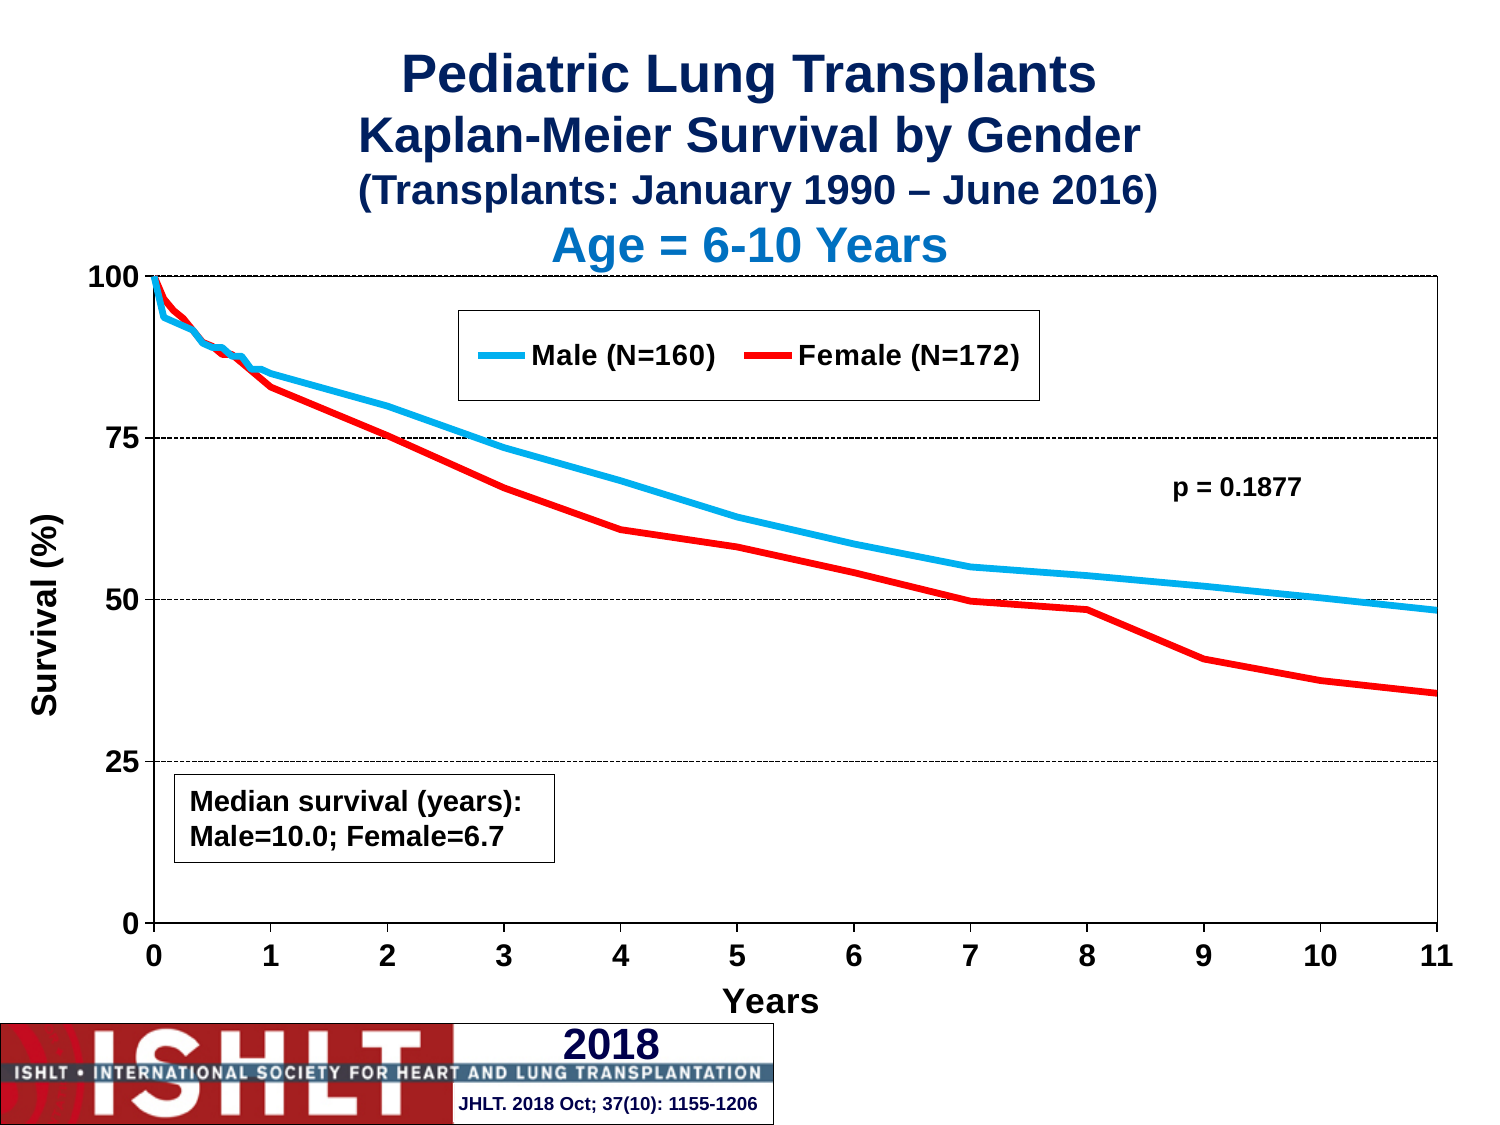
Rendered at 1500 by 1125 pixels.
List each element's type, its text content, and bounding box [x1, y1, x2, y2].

chart [12, 249, 1476, 1033]
title Pediatric Lung Transplants Kaplan-Meier Survival by Gender Age = 6-10 Years [0, 30, 1500, 281]
text_box (Transplants: January 1990 – June 2016) [343, 155, 1174, 221]
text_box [0, 1007, 774, 1125]
